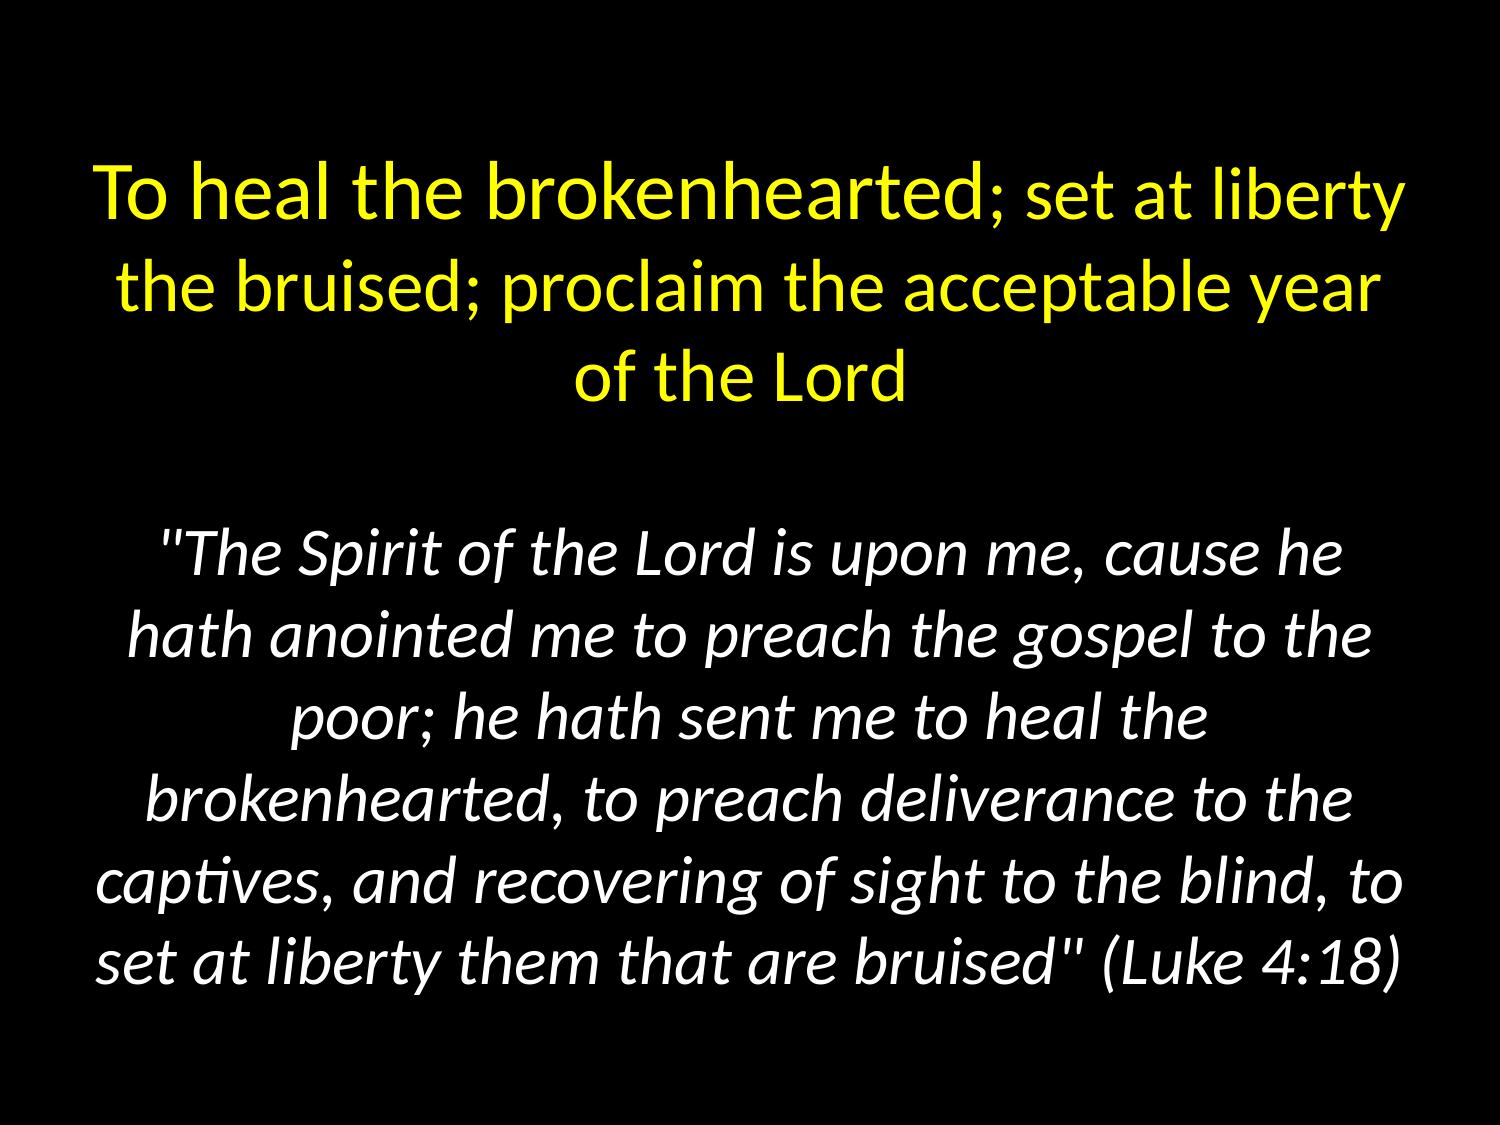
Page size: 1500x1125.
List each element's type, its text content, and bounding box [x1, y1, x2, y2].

title To heal the brokenhearted; set at liberty the bruised; proclaim the acceptable year of the Lord "The Spirit of the Lord is upon me, cause he hath anointed me to preach the gospel to the poor; he hath sent me to heal the brokenhearted, to preach deliverance to the captives, and recovering of sight to the blind, to set at liberty them that are bruised" (Luke 4:18) [75, 99, 1425, 1125]
